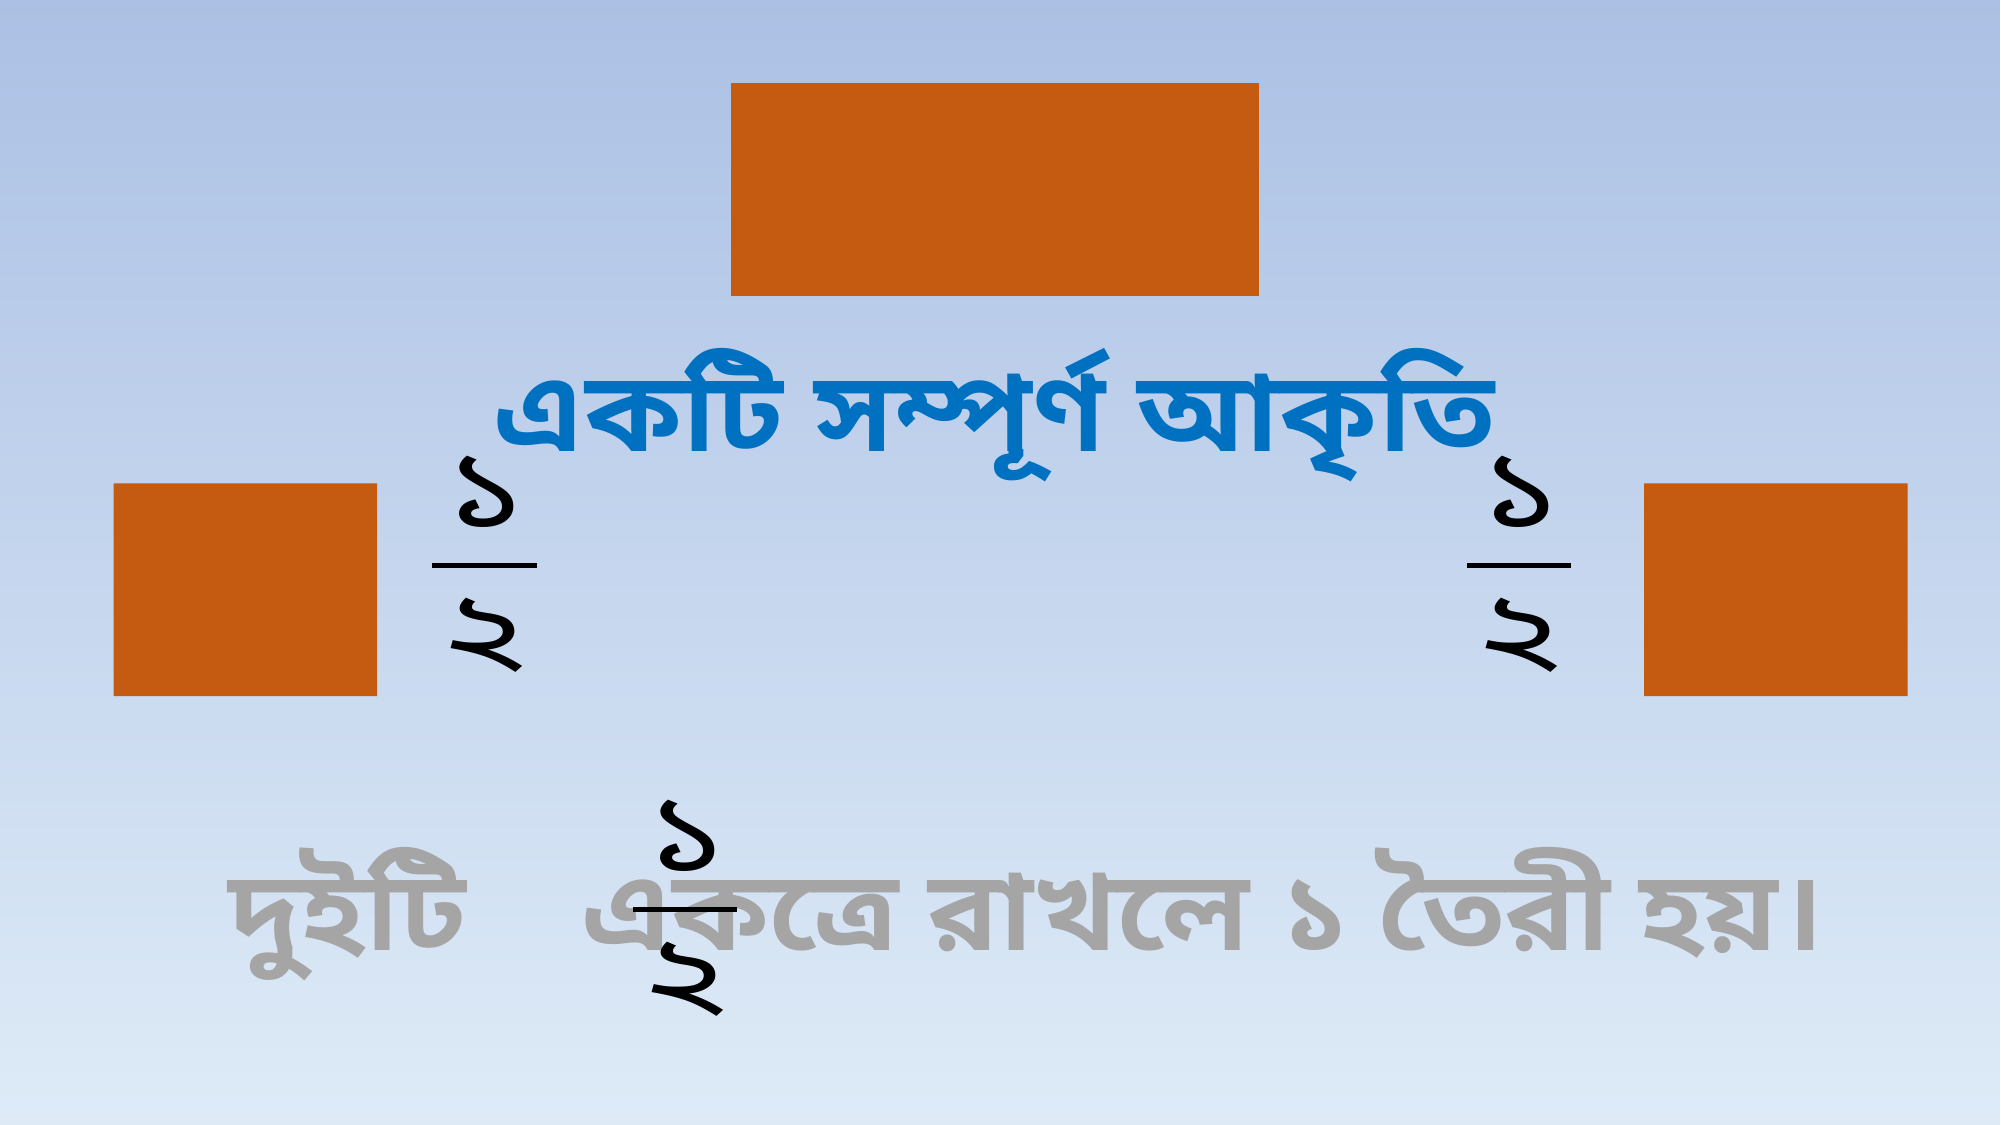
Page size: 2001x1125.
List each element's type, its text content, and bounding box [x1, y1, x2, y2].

text_box [996, 82, 1260, 297]
text_box [730, 82, 996, 297]
text_box একটি সম্পূর্ণ আকৃতি [479, 331, 1510, 482]
text_box [1643, 482, 1909, 697]
text_box [113, 482, 378, 697]
text_box দুইটি একত্রে রাখলে ১ তৈরী হয়। [213, 830, 1868, 981]
